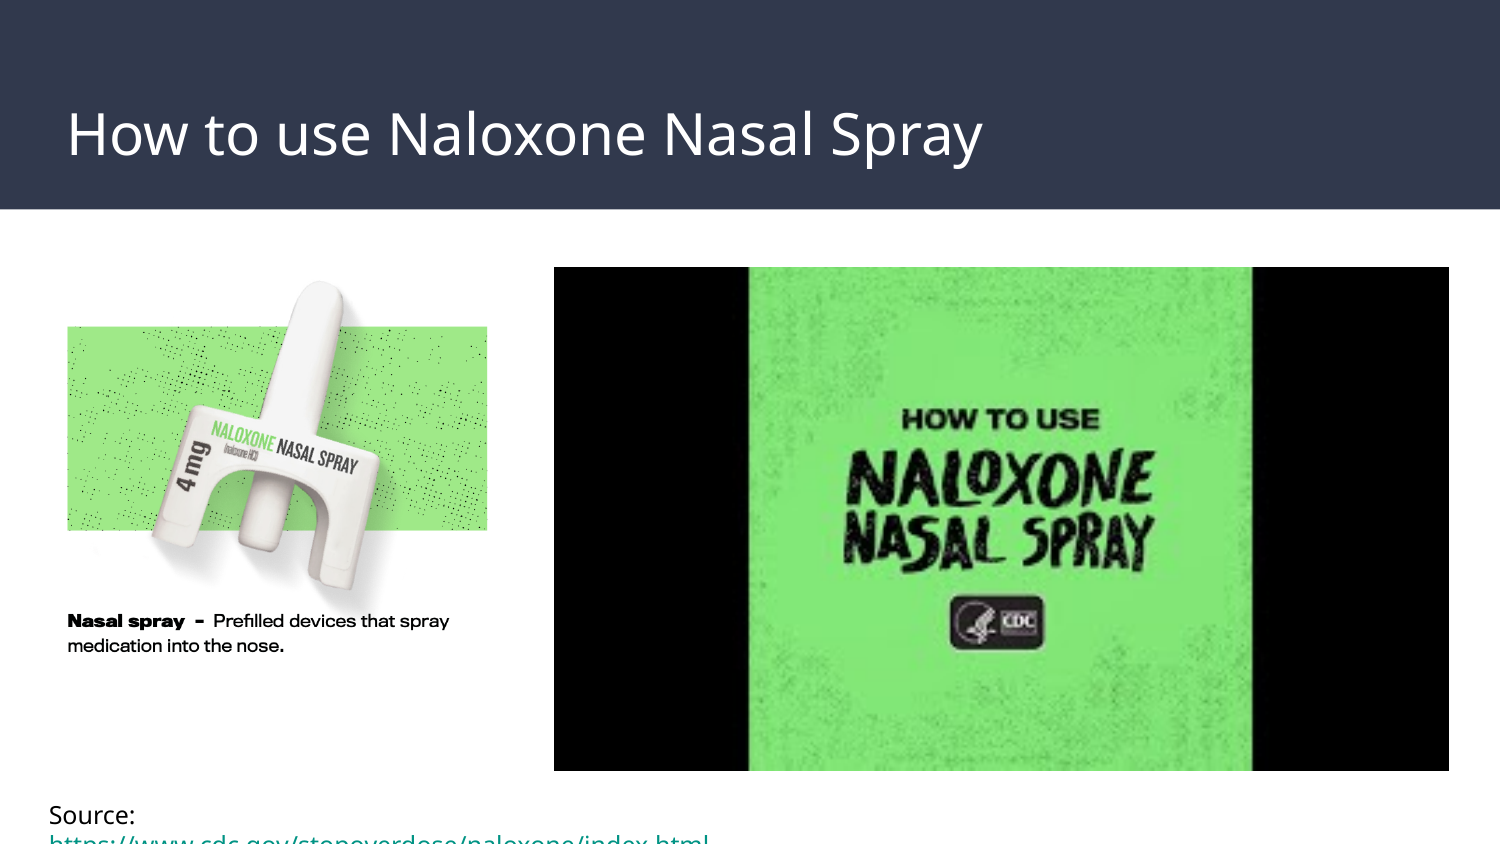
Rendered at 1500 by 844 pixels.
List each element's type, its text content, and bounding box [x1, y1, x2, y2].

text_box Source: https://www.cdc.gov/stopoverdose/naloxone/index.html [33, 784, 808, 844]
picture [554, 267, 1450, 772]
title How to use Naloxone Nasal Spray [51, 82, 1449, 185]
picture [50, 267, 509, 702]
